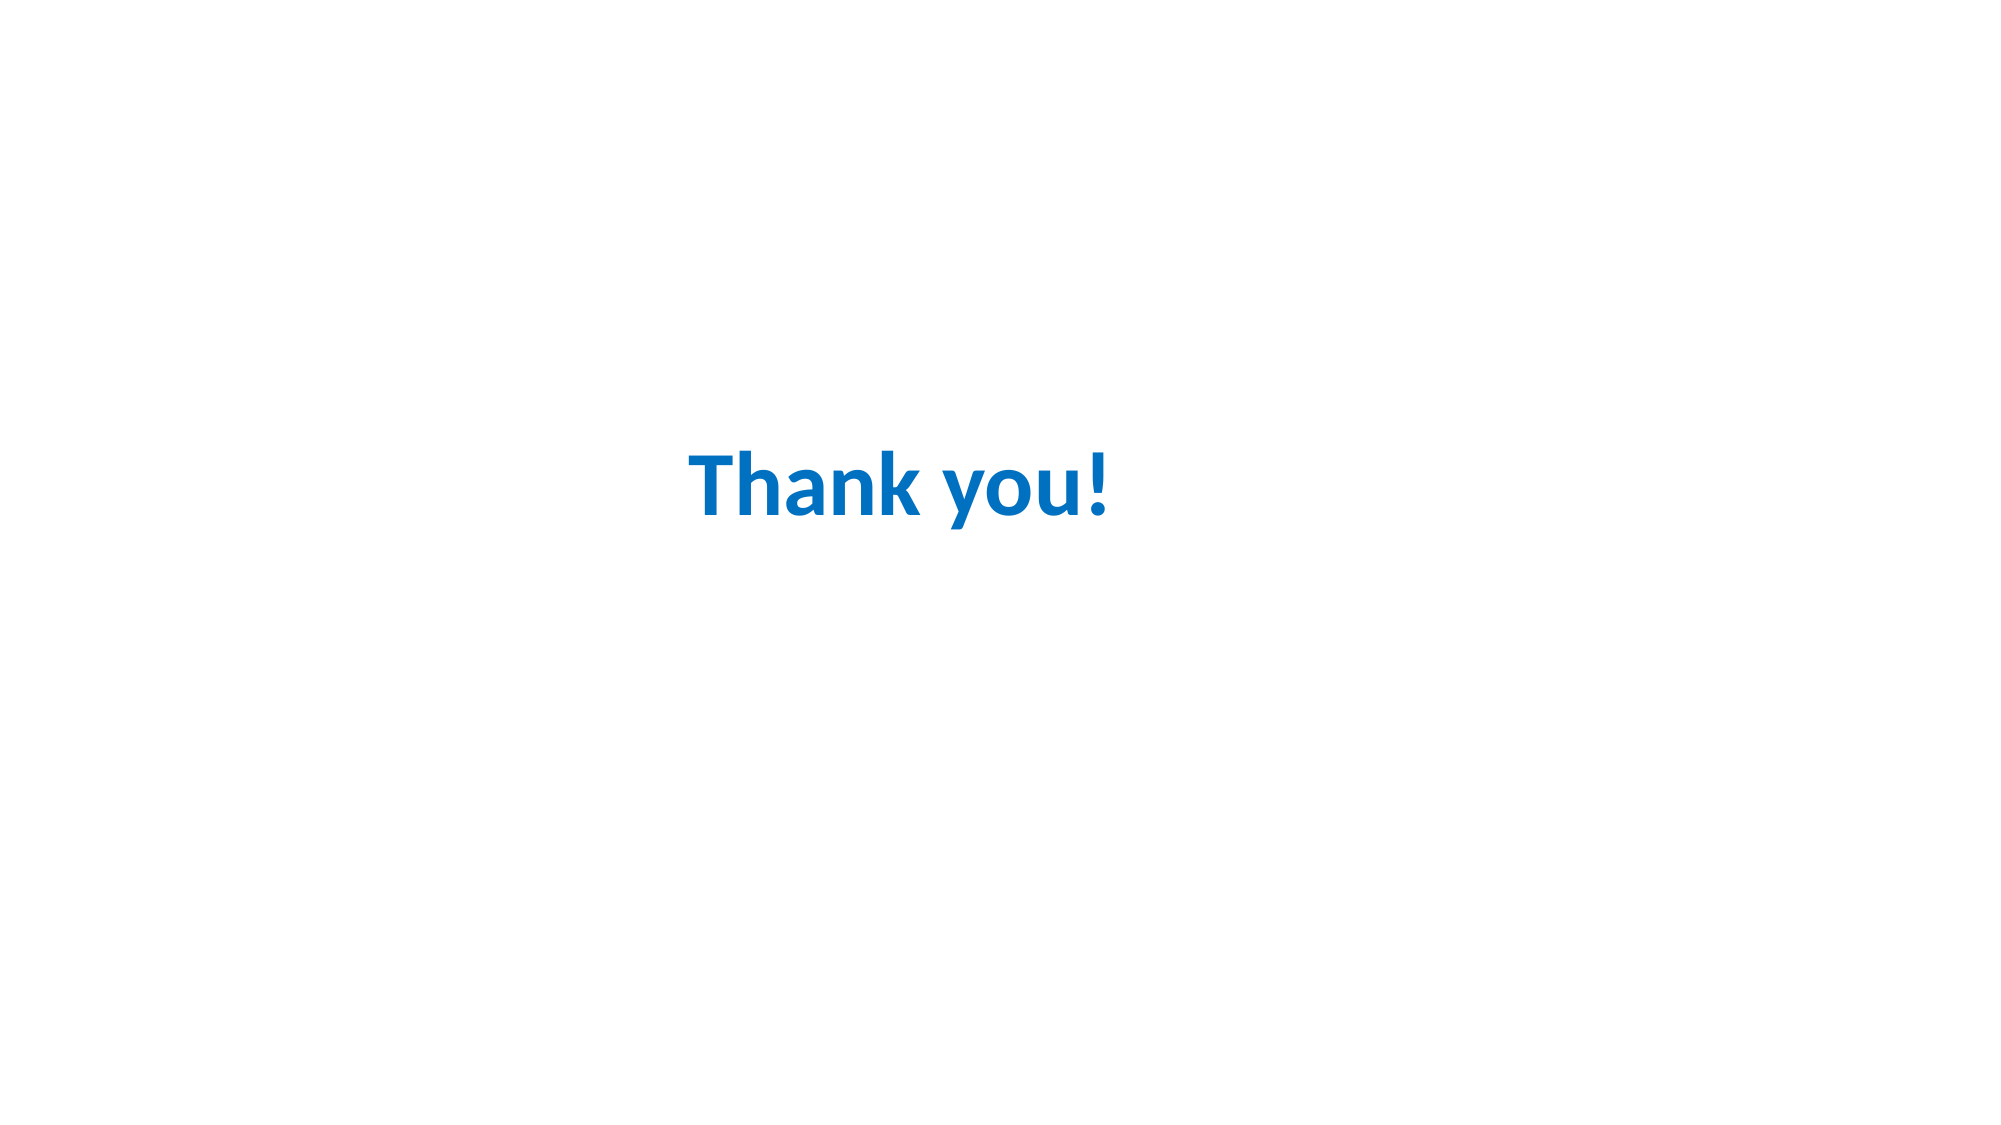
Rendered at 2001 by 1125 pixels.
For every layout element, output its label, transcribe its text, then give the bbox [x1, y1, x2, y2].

text_box Thank you! [674, 415, 1129, 541]
